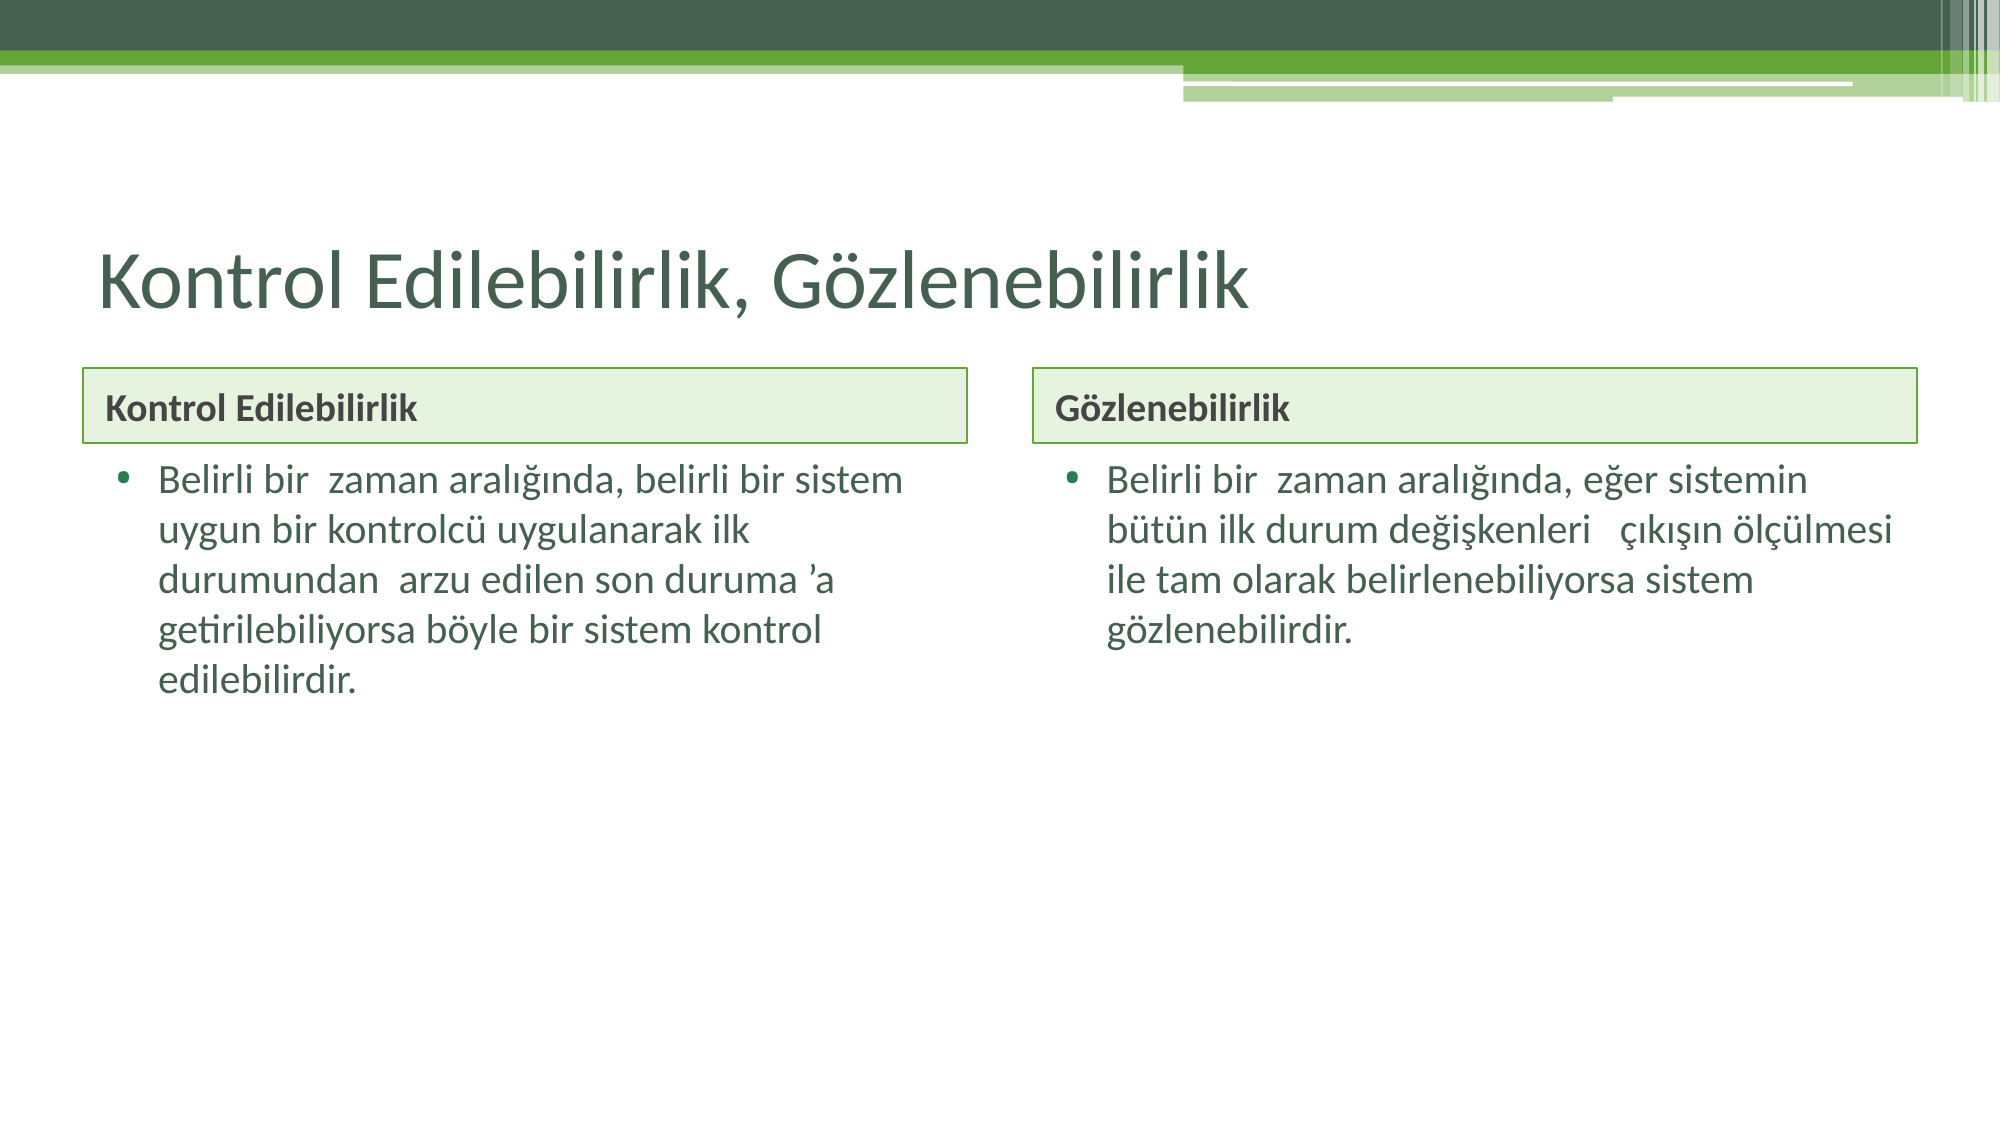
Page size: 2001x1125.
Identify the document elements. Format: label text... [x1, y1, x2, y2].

list Kontrol Edilebilirlik [82, 367, 968, 444]
title Kontrol Edilebilirlik, Gözlenebilirlik [83, 187, 1917, 363]
list Gözlenebilirlik [1032, 367, 1918, 444]
